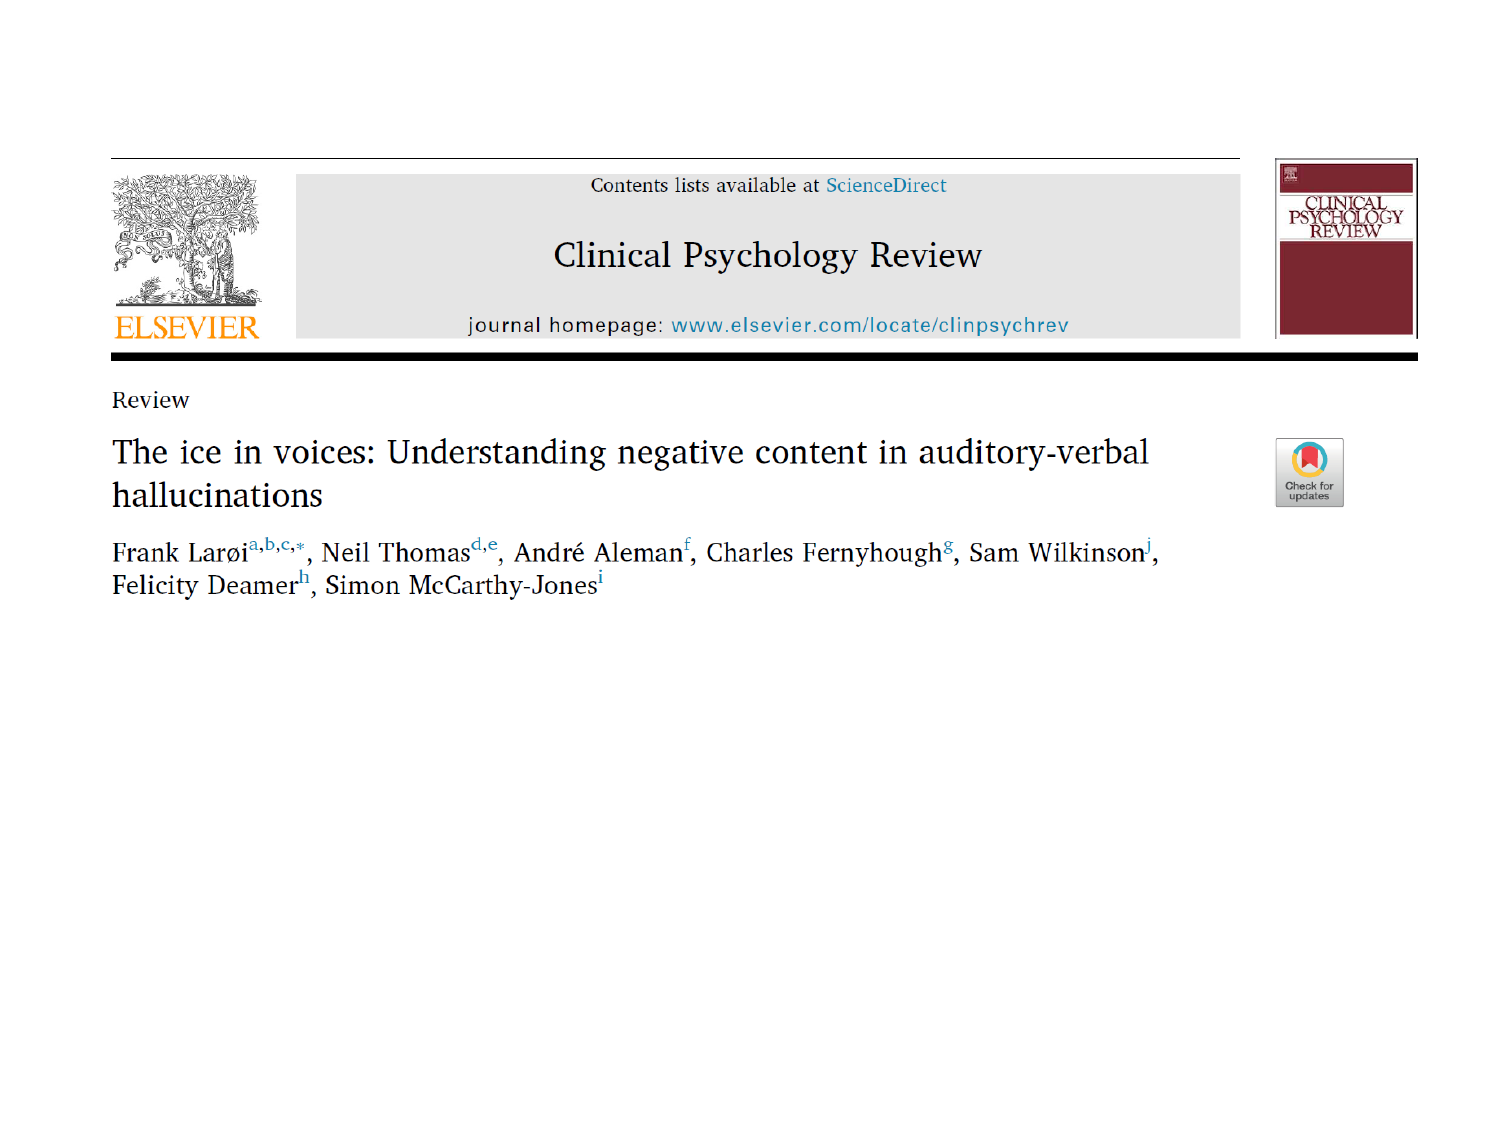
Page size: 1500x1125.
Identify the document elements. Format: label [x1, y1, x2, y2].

list [88, 148, 1439, 602]
